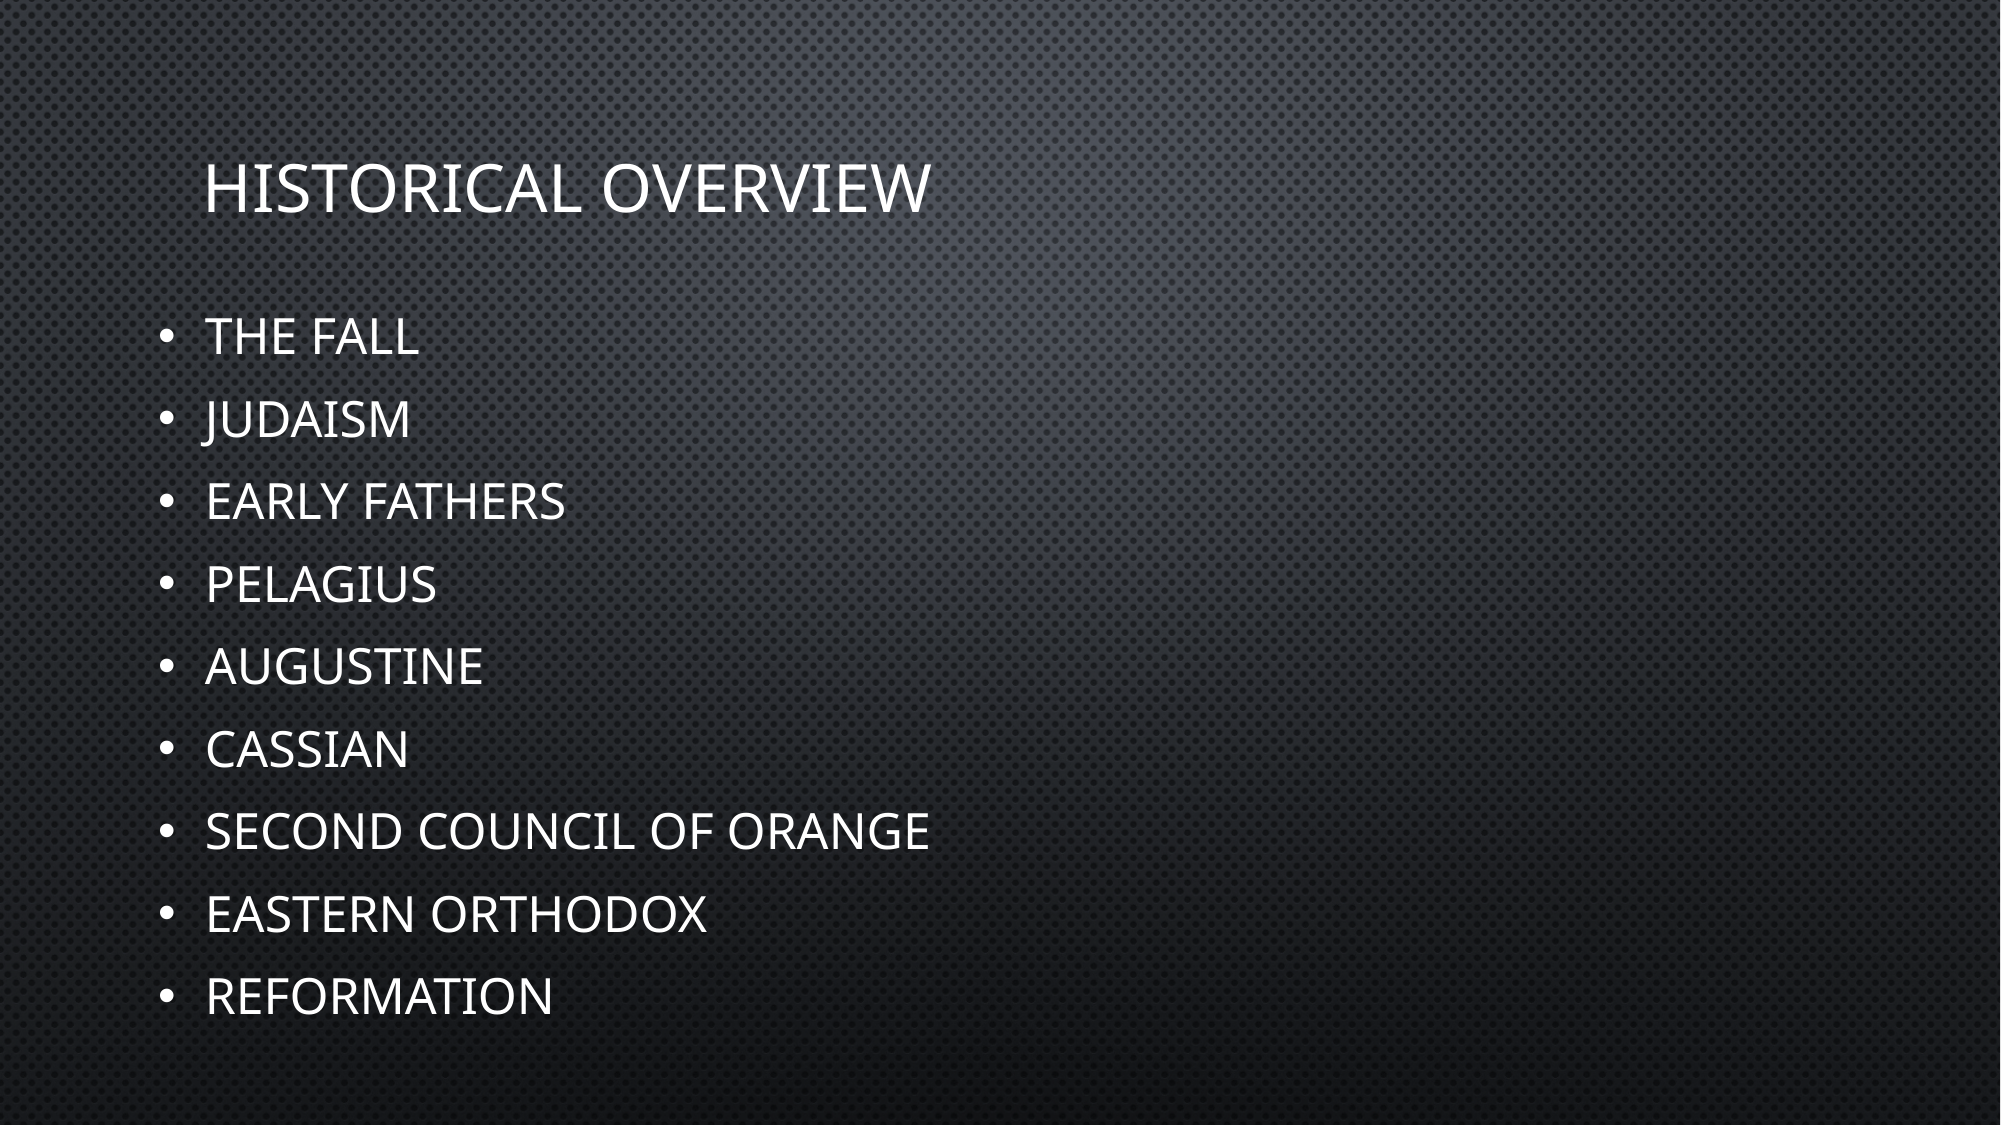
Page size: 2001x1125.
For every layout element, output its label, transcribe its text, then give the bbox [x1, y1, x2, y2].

list The fall Judaism Early fathers Pelagius Augustine Cassian Second council of orange Eastern orthodox reformation [143, 287, 1882, 1125]
title Historical overview [187, 29, 1813, 287]
